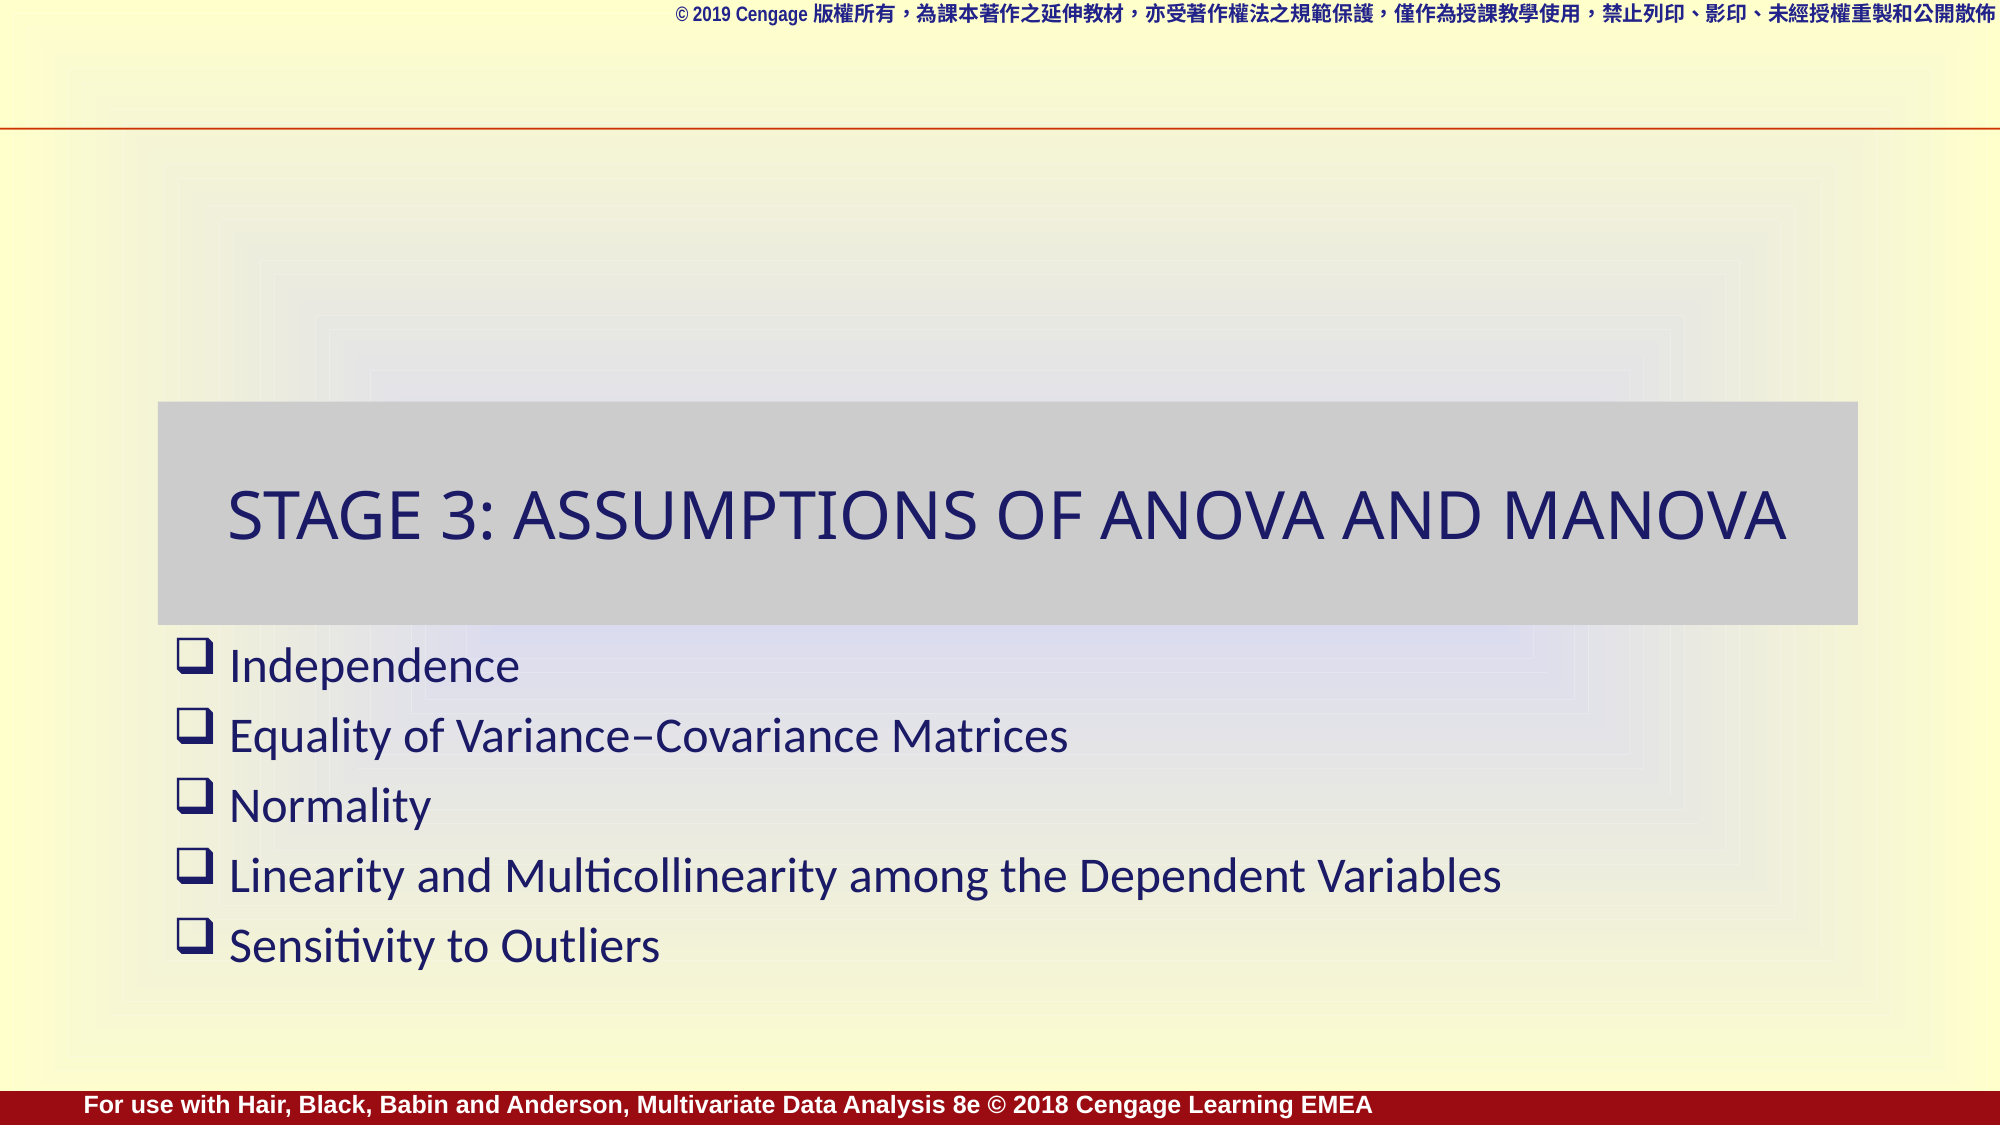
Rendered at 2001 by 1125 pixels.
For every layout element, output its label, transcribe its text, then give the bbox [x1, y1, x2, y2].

picture [1519, 1091, 2000, 1125]
text_box For use with Hair, Black, Babin and Anderson, Multivariate Data Analysis 8e © 2018 Cengage Learning EMEA [0, 1081, 1519, 1125]
list Independence Equality of Variance–Covariance Matrices Normality Linearity and Multicollinearity among the Dependent Variables Sensitivity to Outliers [157, 624, 1858, 872]
title Stage 3: Assumptions of ANOVA and MANOVA [157, 401, 1858, 624]
